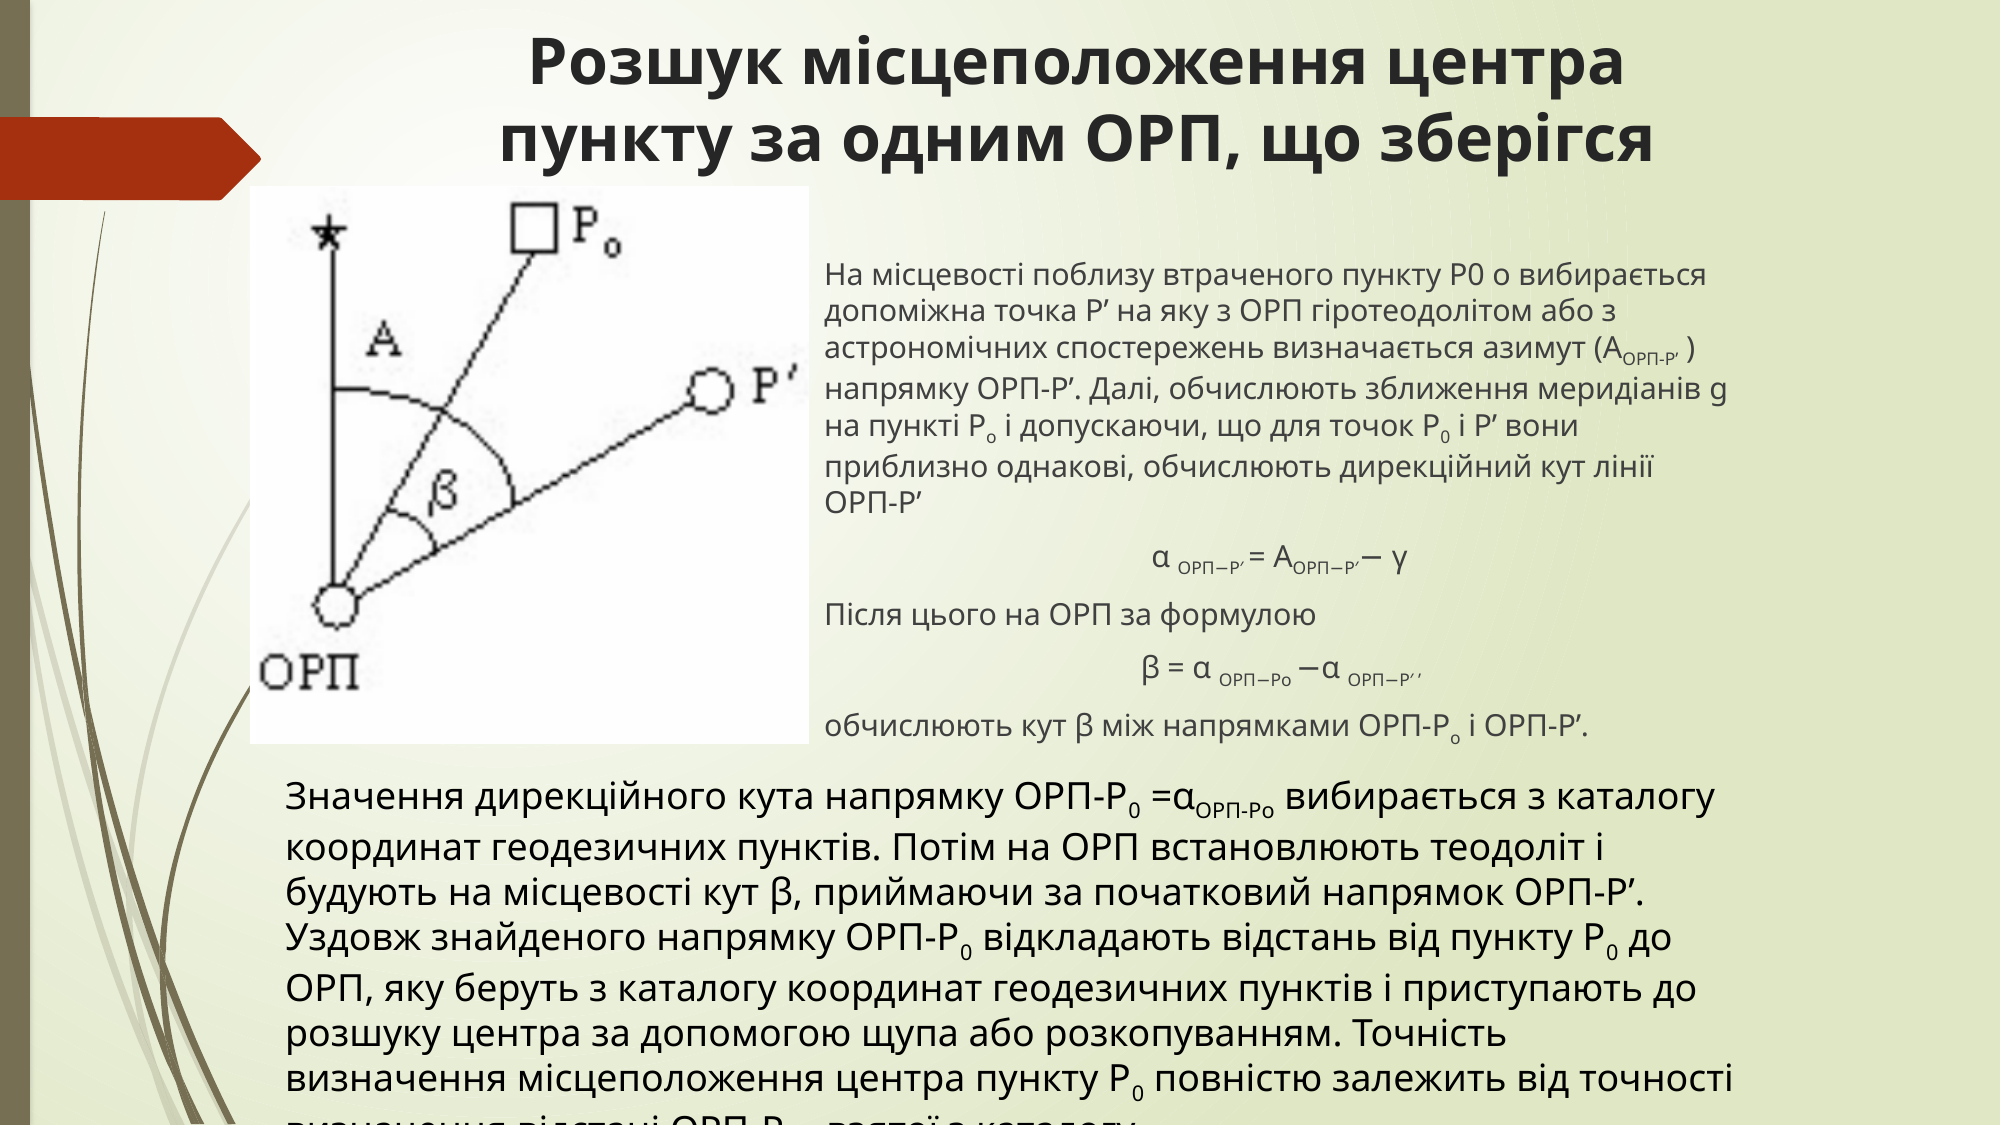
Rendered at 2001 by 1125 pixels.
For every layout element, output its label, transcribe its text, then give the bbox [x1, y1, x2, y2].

text_box Значення дирекційного кута напрямку ОРП-Р0 =αОРП-Ро вибирається з каталогу координат геодезичних пунктів. Потім на ОРП встановлюють теодоліт і будують на місцевості кут β, приймаючи за початковий напрямок ОРП-Р’. Уздовж знайденого напрямку ОРП-Р0 відкладають відстань від пункту Р0 до ОРП, яку беруть з каталогу координат геодезичних пунктів і приступають до розшуку центра за допомогою щупа або розкопуванням. Точність визначення місцеположення центра пункту Р0 повністю залежить від точності визначення відстані ОРП-Р0 , взятої з каталогу. [270, 764, 1750, 1125]
picture [249, 186, 810, 744]
title Розшук місцеположення центра пункту за одним ОРП, що зберігся [430, 12, 1725, 230]
list На місцевості поблизу втраченого пункту Р0 о вибирається допоміжна точка Р’ на яку з ОРП гіротеодолітом або з астрономічних спостережень визначається азимут (АОРП-Р’ ) напрямку ОРП-Р’. Далі, обчислюють зближення меридіанів g на пункті Ро і допускаючи, що для точок Р0 і Р’ вони приблизно однакові, обчислюють дирекційний кут лінії ОРП-Р’ α ОРП−Р′ = АОРП−Р′− γ Після цього на ОРП за формулою β = α ОРП−Ро −α ОРП−Р′ ’ обчислюють кут β між напрямками ОРП-Ро і ОРП-Р’. [809, 247, 1750, 762]
